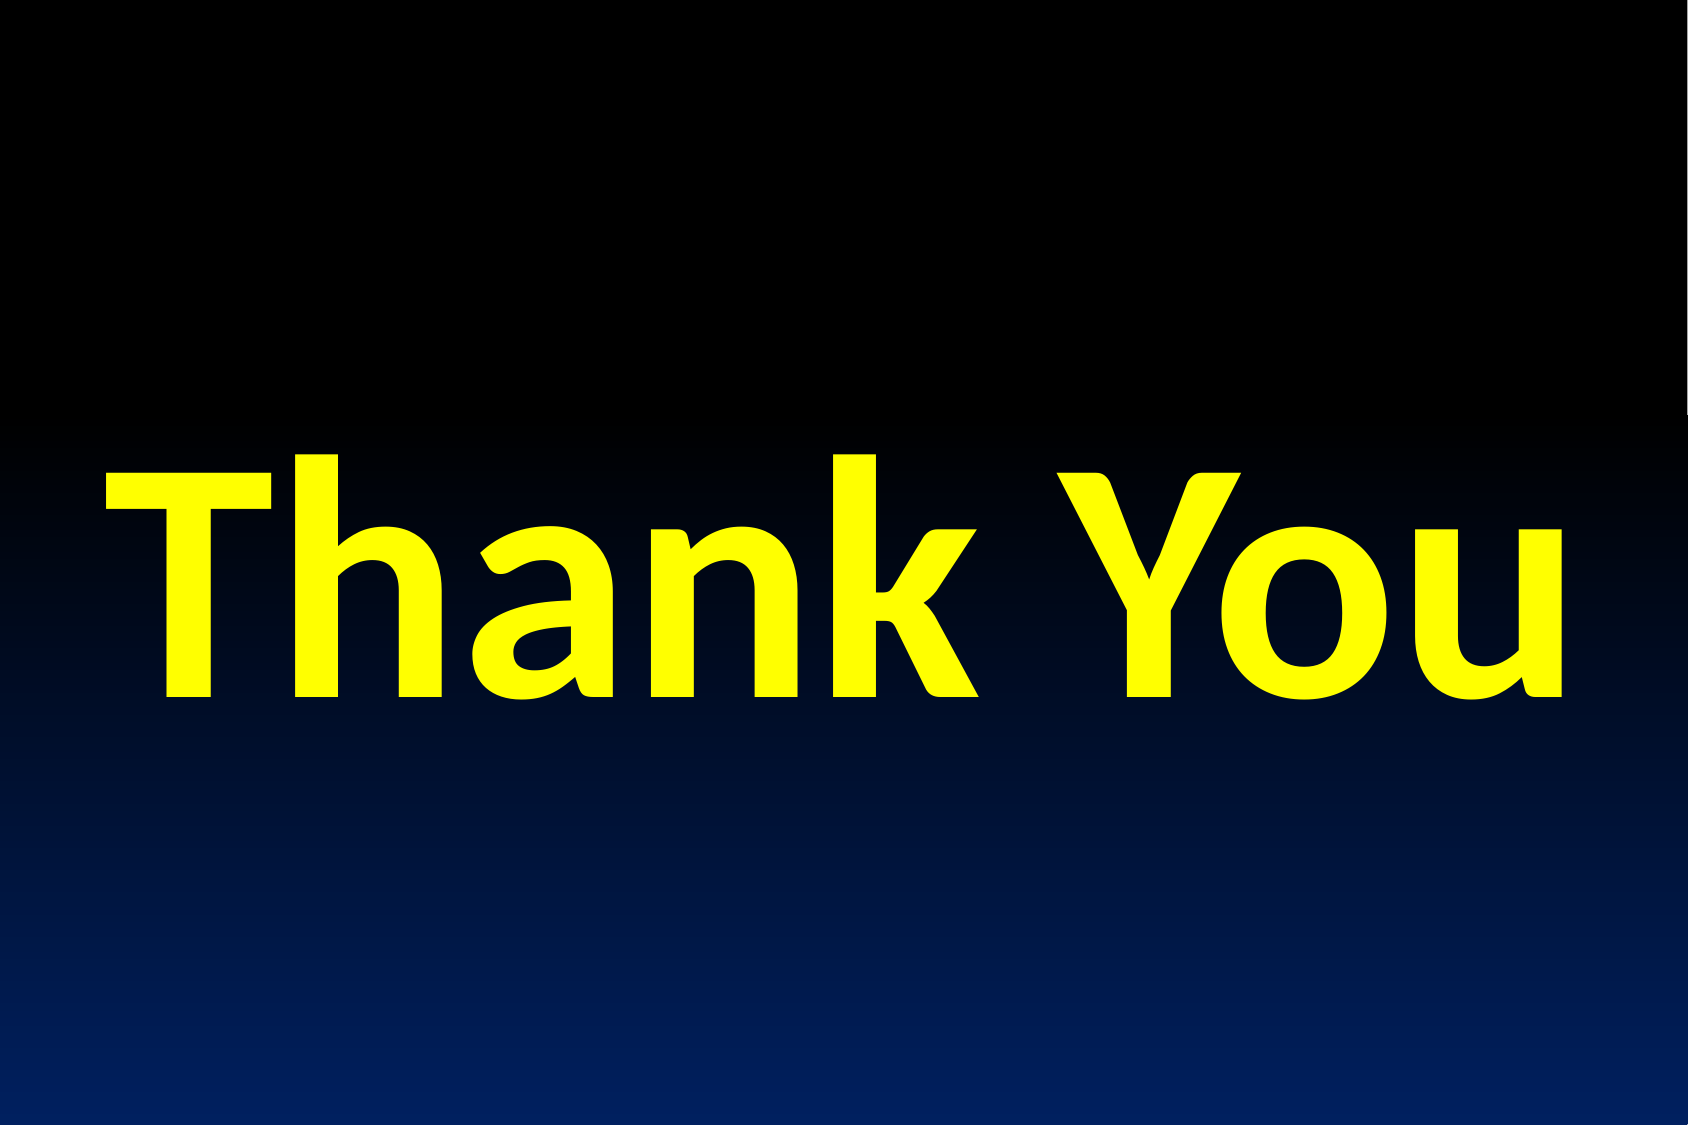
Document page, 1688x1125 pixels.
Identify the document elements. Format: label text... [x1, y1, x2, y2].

text_box Thank You [0, 344, 1688, 813]
